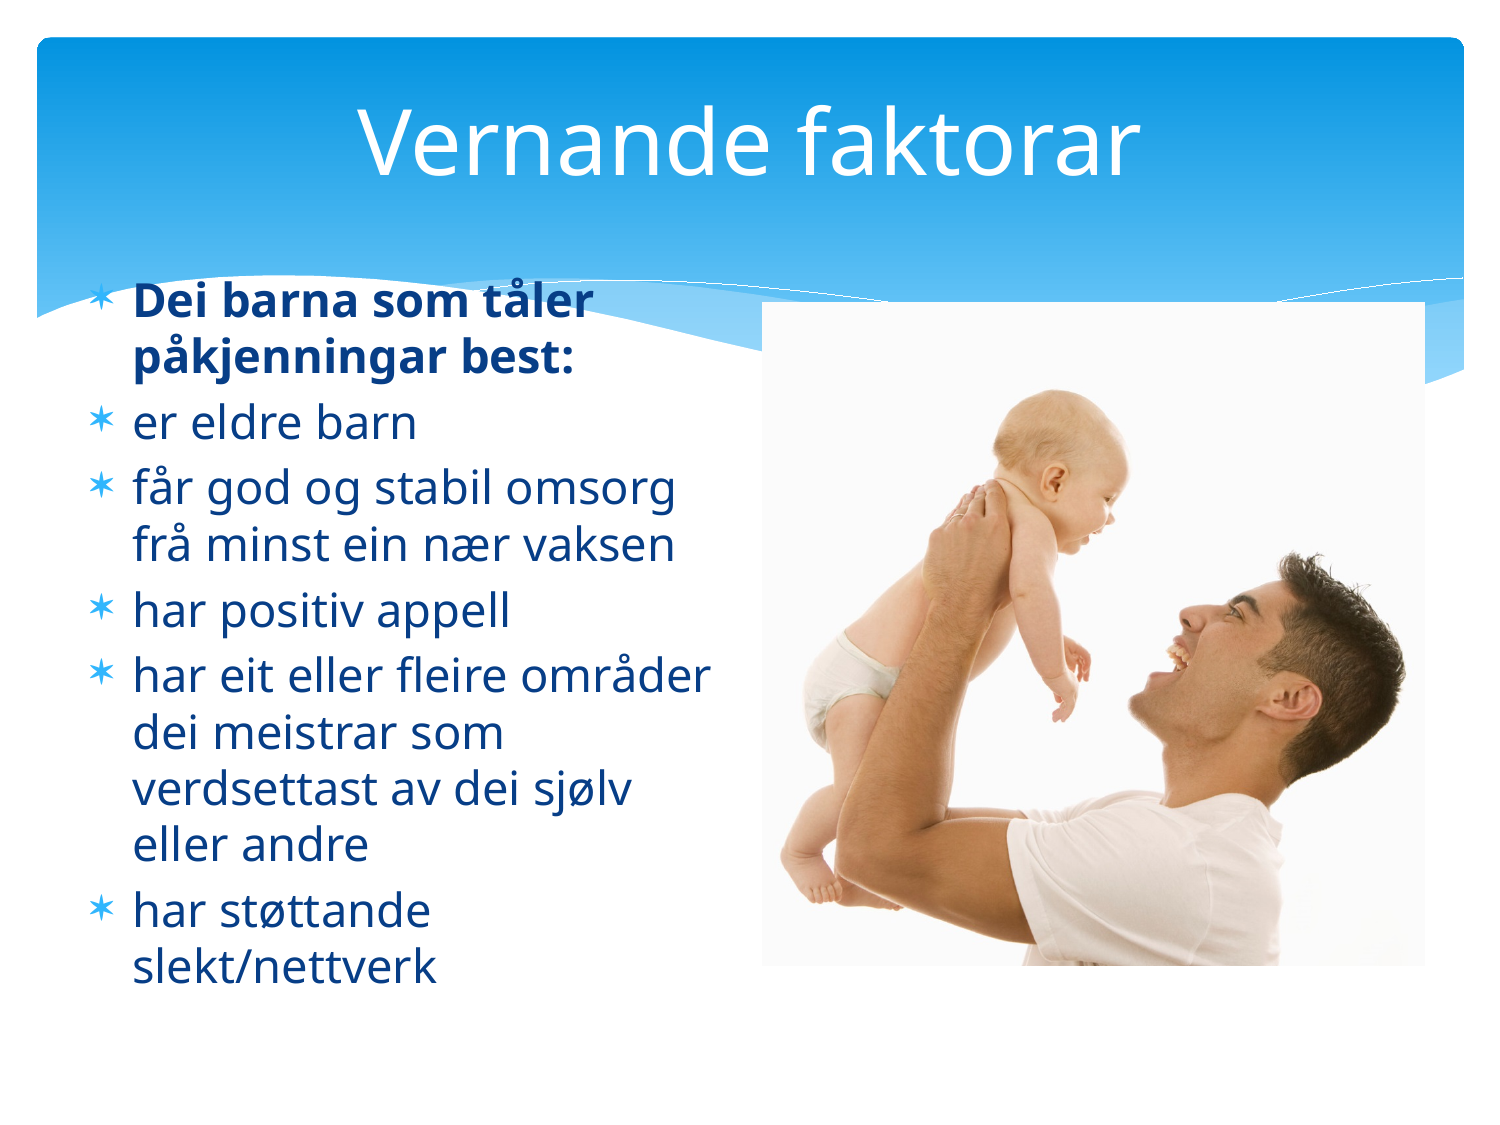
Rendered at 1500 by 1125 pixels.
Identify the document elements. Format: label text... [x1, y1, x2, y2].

list Dei barna som tåler påkjenningar best: er eldre barn får god og stabil omsorg frå minst ein nær vaksen har positiv appell har eit eller fleire områder dei meistrar som verdsettast av dei sjølv eller andre har støttande slekt/nettverk [75, 262, 738, 1006]
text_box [762, 302, 1426, 966]
title Vernande faktorar [75, 45, 1425, 233]
